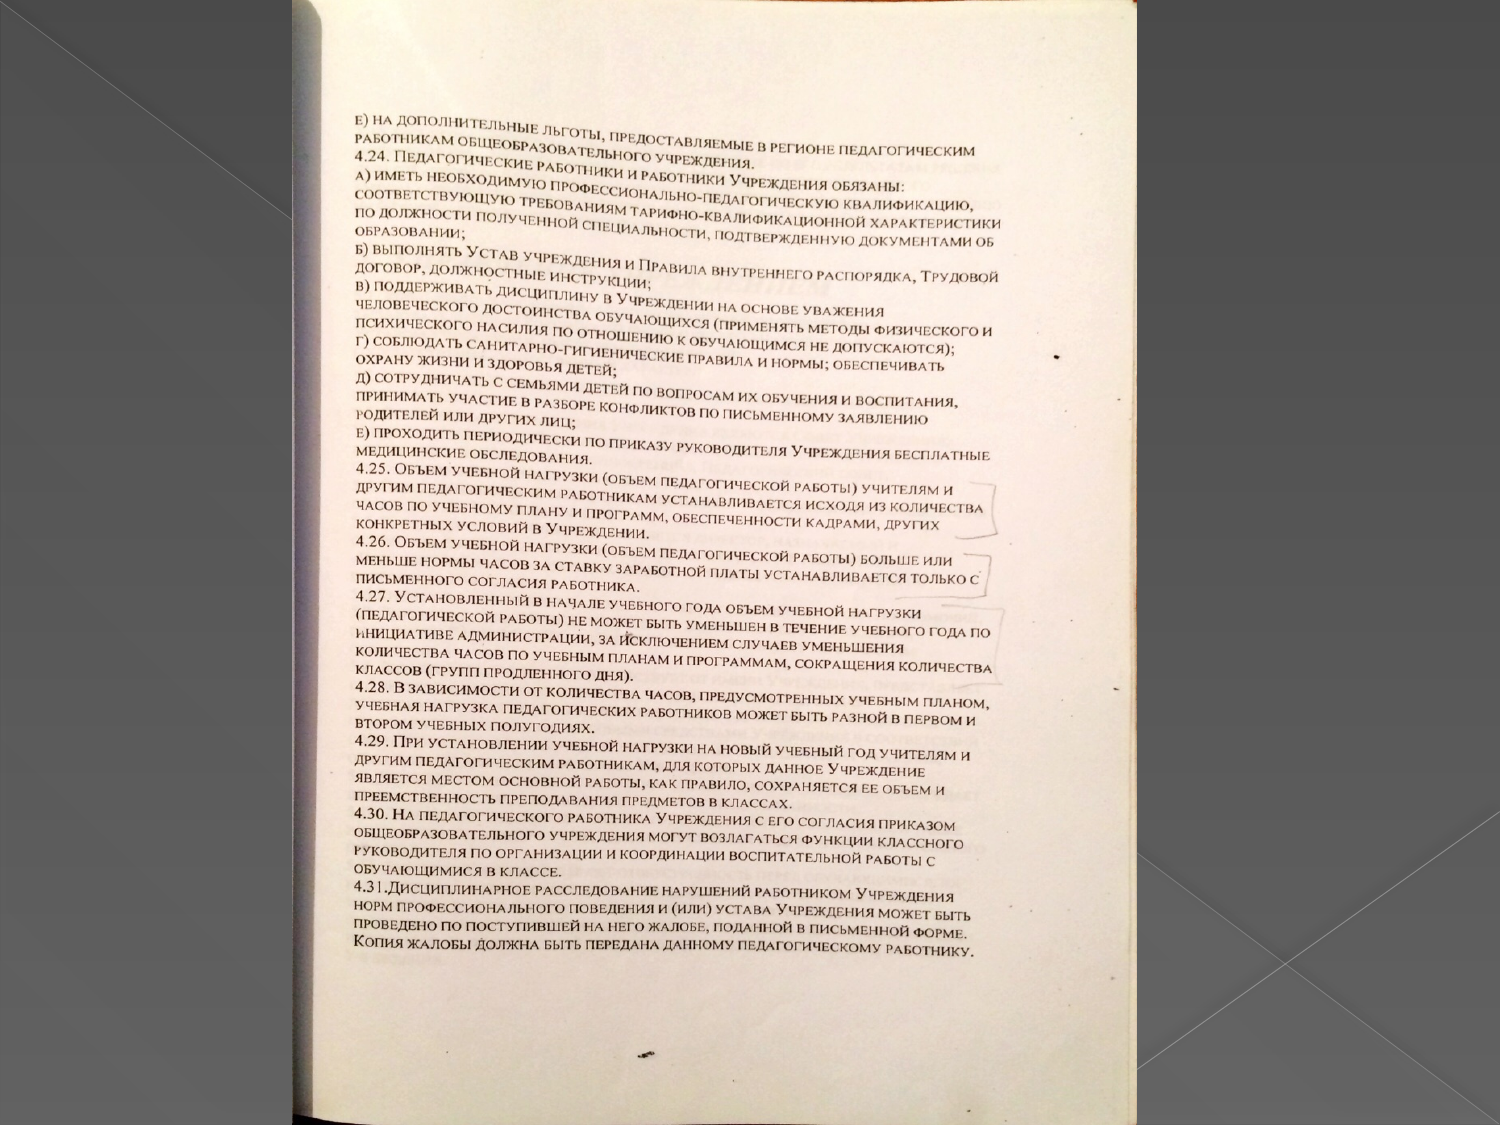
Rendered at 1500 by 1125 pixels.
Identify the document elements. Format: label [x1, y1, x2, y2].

list [292, 0, 1137, 1125]
